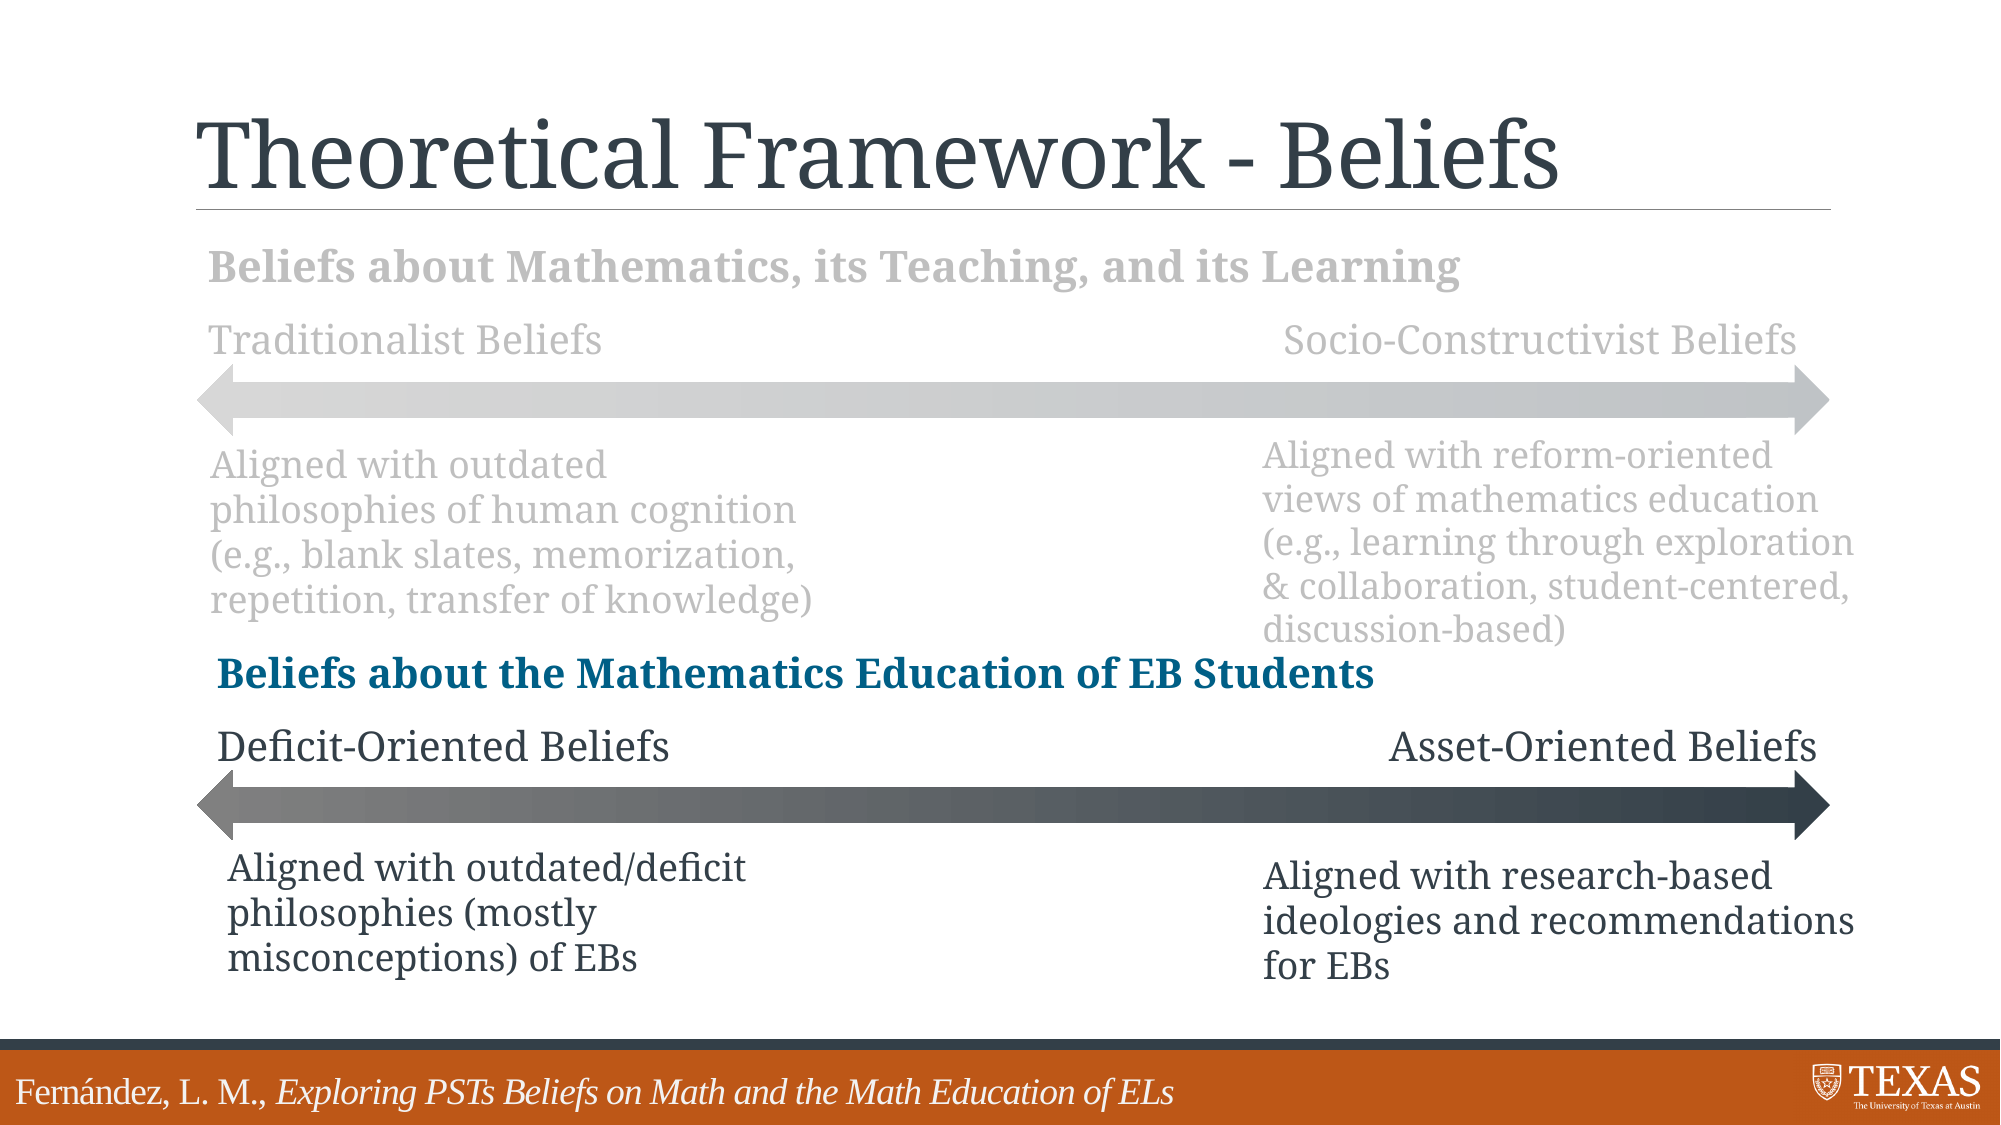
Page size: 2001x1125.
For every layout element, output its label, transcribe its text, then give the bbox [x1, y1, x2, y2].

text_box Aligned with reform-oriented views of mathematics education (e.g., learning through exploration & collaboration, student-centered, discussion-based) [1233, 424, 1889, 699]
text_box [196, 363, 1831, 433]
text_box Beliefs about the Mathematics Education of EB Students Deficit-Oriented Beliefs Asset-Oriented Beliefs [188, 640, 1839, 797]
text_box [196, 768, 1831, 842]
title Theoretical Framework - Beliefs [180, 77, 1830, 215]
text_box Aligned with research-based ideologies and recommendations for EBs [1233, 844, 1889, 1063]
picture [1793, 1051, 2000, 1124]
text_box Fernández, L. M., Exploring PSTs Beliefs on Math and the Math Education of ELs [0, 1059, 1575, 1119]
text_box Aligned with outdated philosophies of human cognition (e.g., blank slates, memorization, repetition, transfer of knowledge) [179, 433, 836, 652]
text_box Aligned with outdated/deficit philosophies (mostly misconceptions) of EBs [197, 836, 853, 1056]
list Beliefs about Mathematics, its Teaching, and its Learning Traditionalist Beliefs Socio-Constructivist Beliefs [180, 232, 1830, 385]
